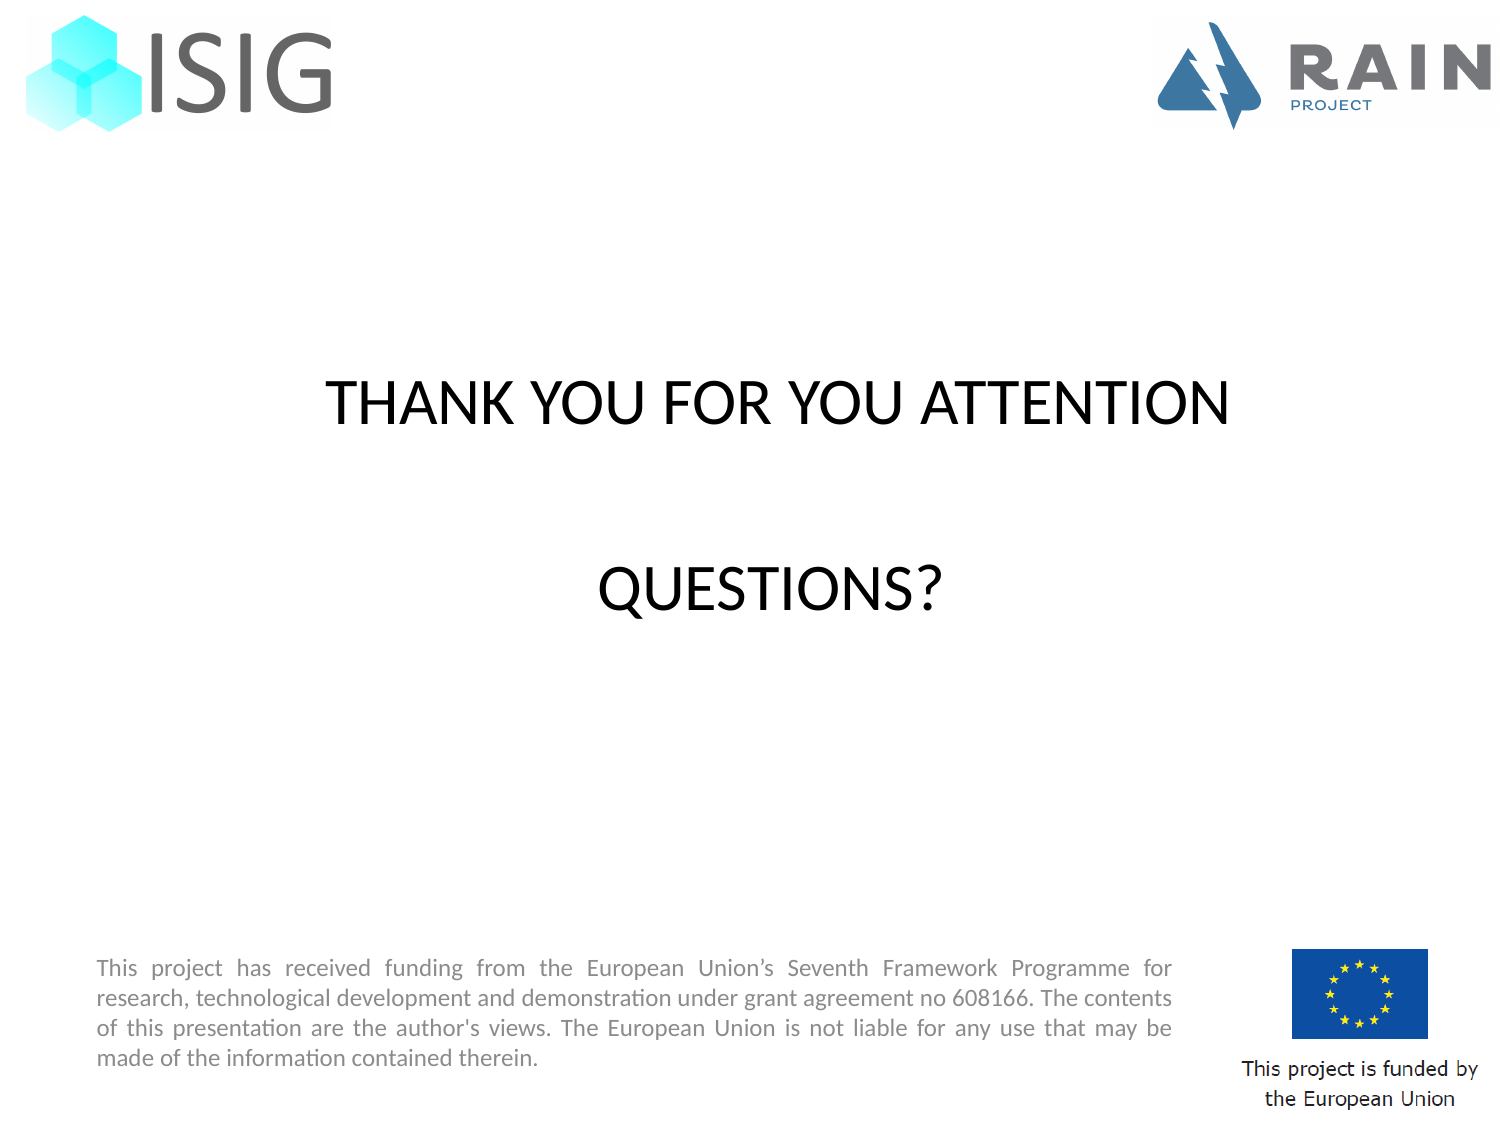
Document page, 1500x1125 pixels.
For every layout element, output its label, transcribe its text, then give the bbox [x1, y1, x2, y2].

picture [26, 15, 331, 133]
picture [1153, 11, 1500, 133]
subtitle THANK YOU FOR YOU ATTENTION QUESTIONS? [253, 350, 1304, 638]
footer This project has received funding from the European Union’s Seventh Framework Programme for research, technological development and demonstration under grant agreement no 608166. The contents of this presentation are the author's views. The European Union is not liable for any use that may be made of the information contained therein. [81, 946, 1190, 1076]
picture [1223, 938, 1500, 1125]
